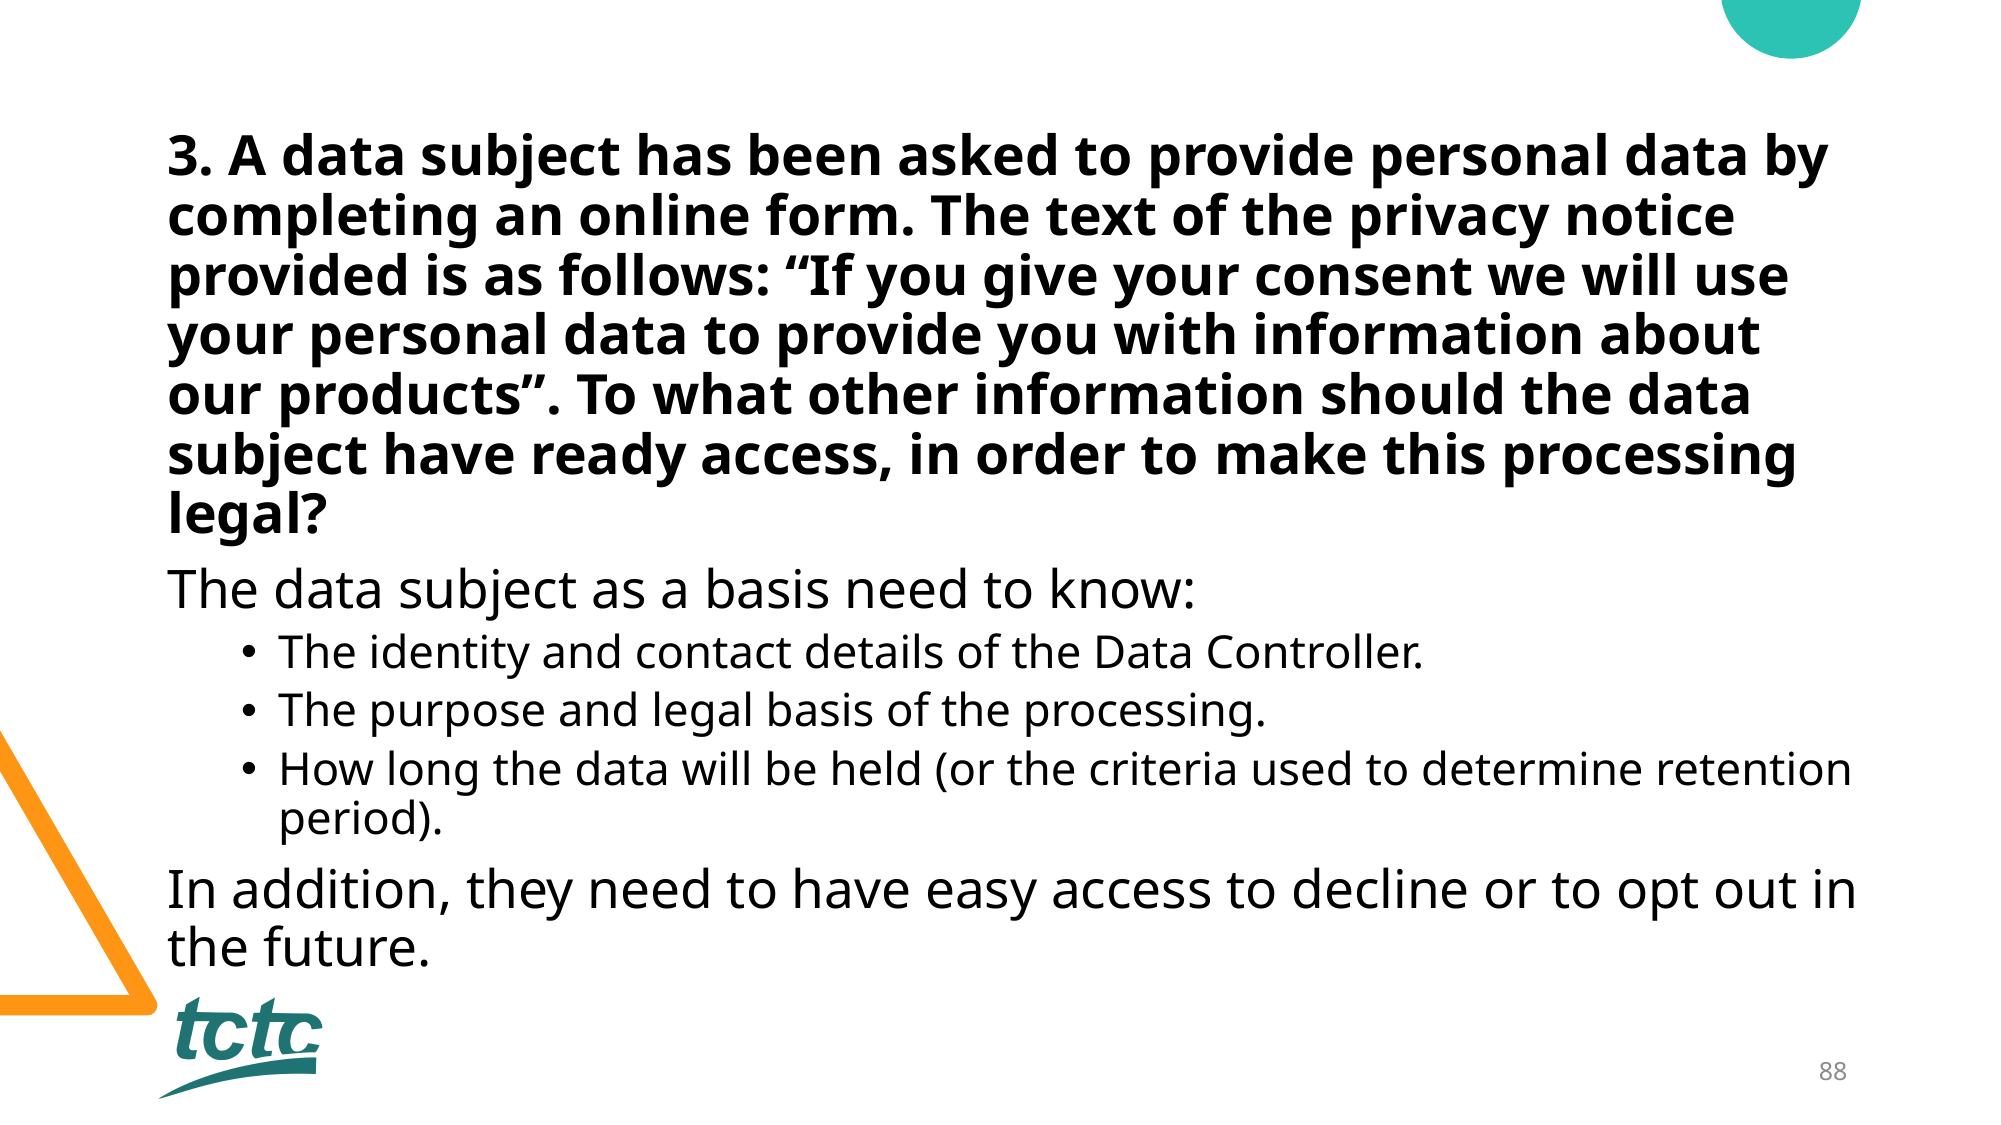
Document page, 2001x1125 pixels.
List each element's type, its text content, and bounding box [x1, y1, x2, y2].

text_box The data subject as a basis need to know: The identity and contact details of the Data Controller. The purpose and legal basis of the processing. How long the data will be held (or the criteria used to determine retention period). In addition, they need to have easy access to decline or to opt out in the future. [152, 554, 1878, 990]
list 3. A data subject has been asked to provide personal data by completing an online form. The text of the privacy notice provided is as follows: “If you give your consent we will use your personal data to provide you with information about our products”. To what other information should the data subject have ready access, in order to make this processing legal? [152, 120, 1878, 554]
slide_number 88 [1412, 1042, 1863, 1103]
picture [157, 996, 323, 1102]
